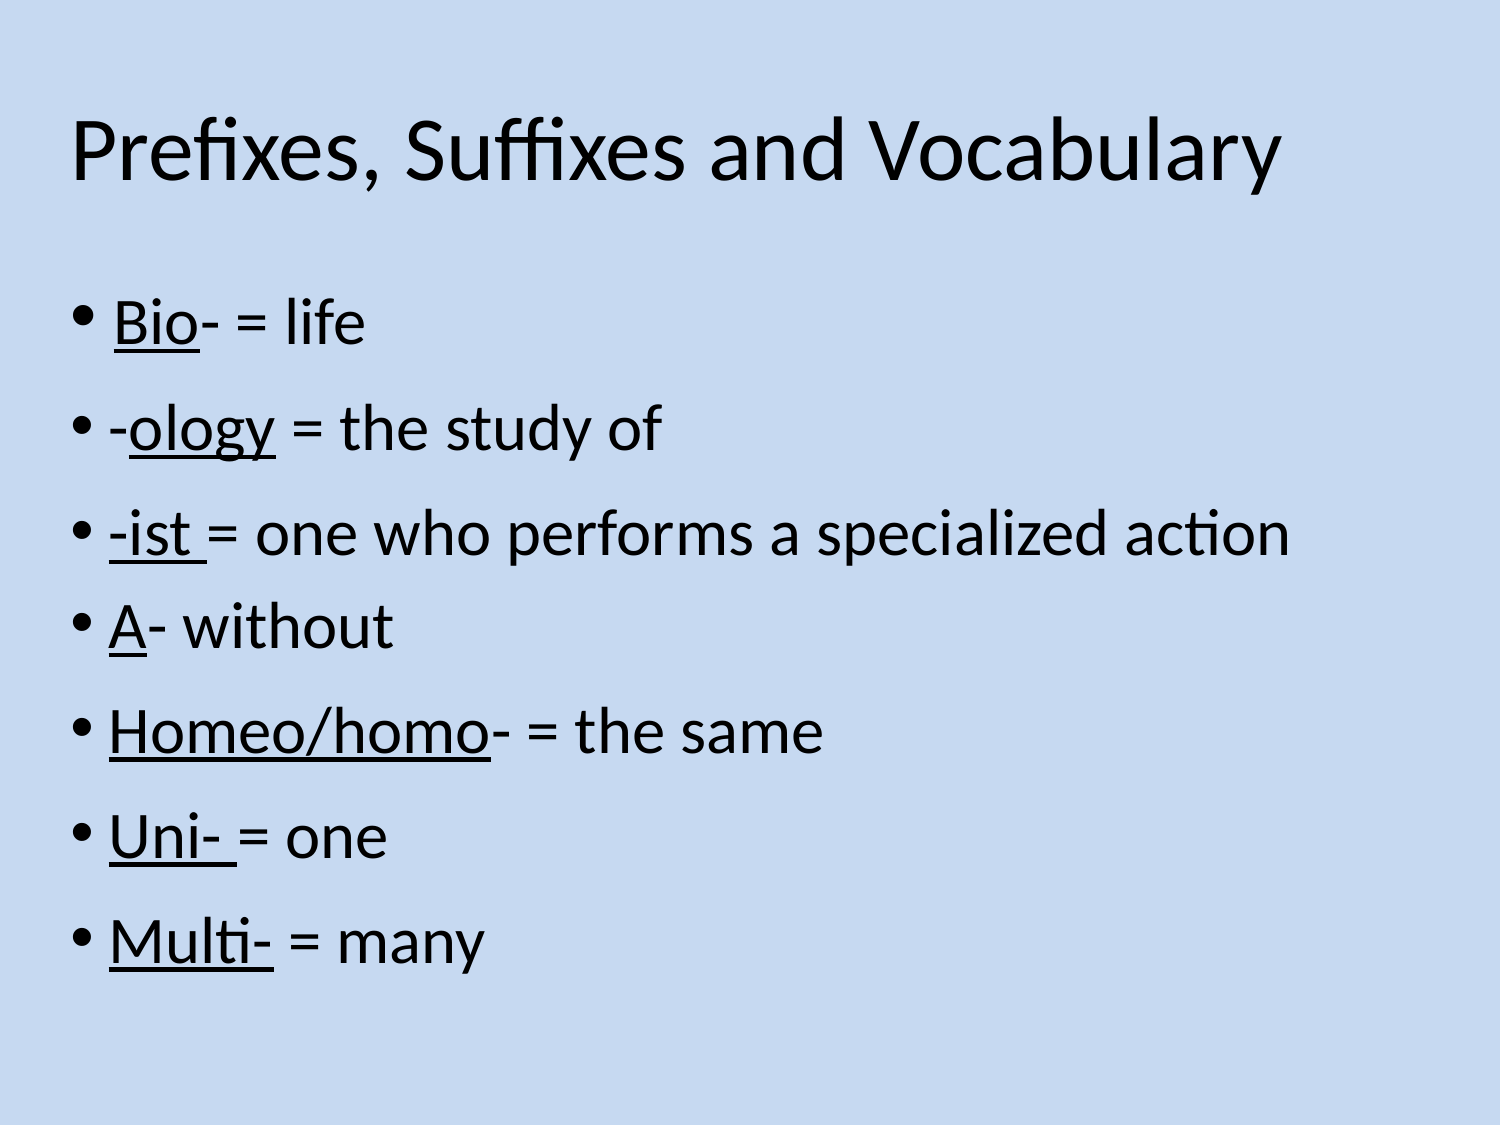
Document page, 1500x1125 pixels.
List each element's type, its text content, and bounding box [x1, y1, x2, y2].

text_box Bio- = life -ology = the study of -ist = one who performs a specialized action A- without Homeo/homo- = the same Uni- = one Multi- = many [55, 261, 1448, 984]
text_box Prefixes, Suffixes and Vocabulary [55, 81, 1500, 207]
